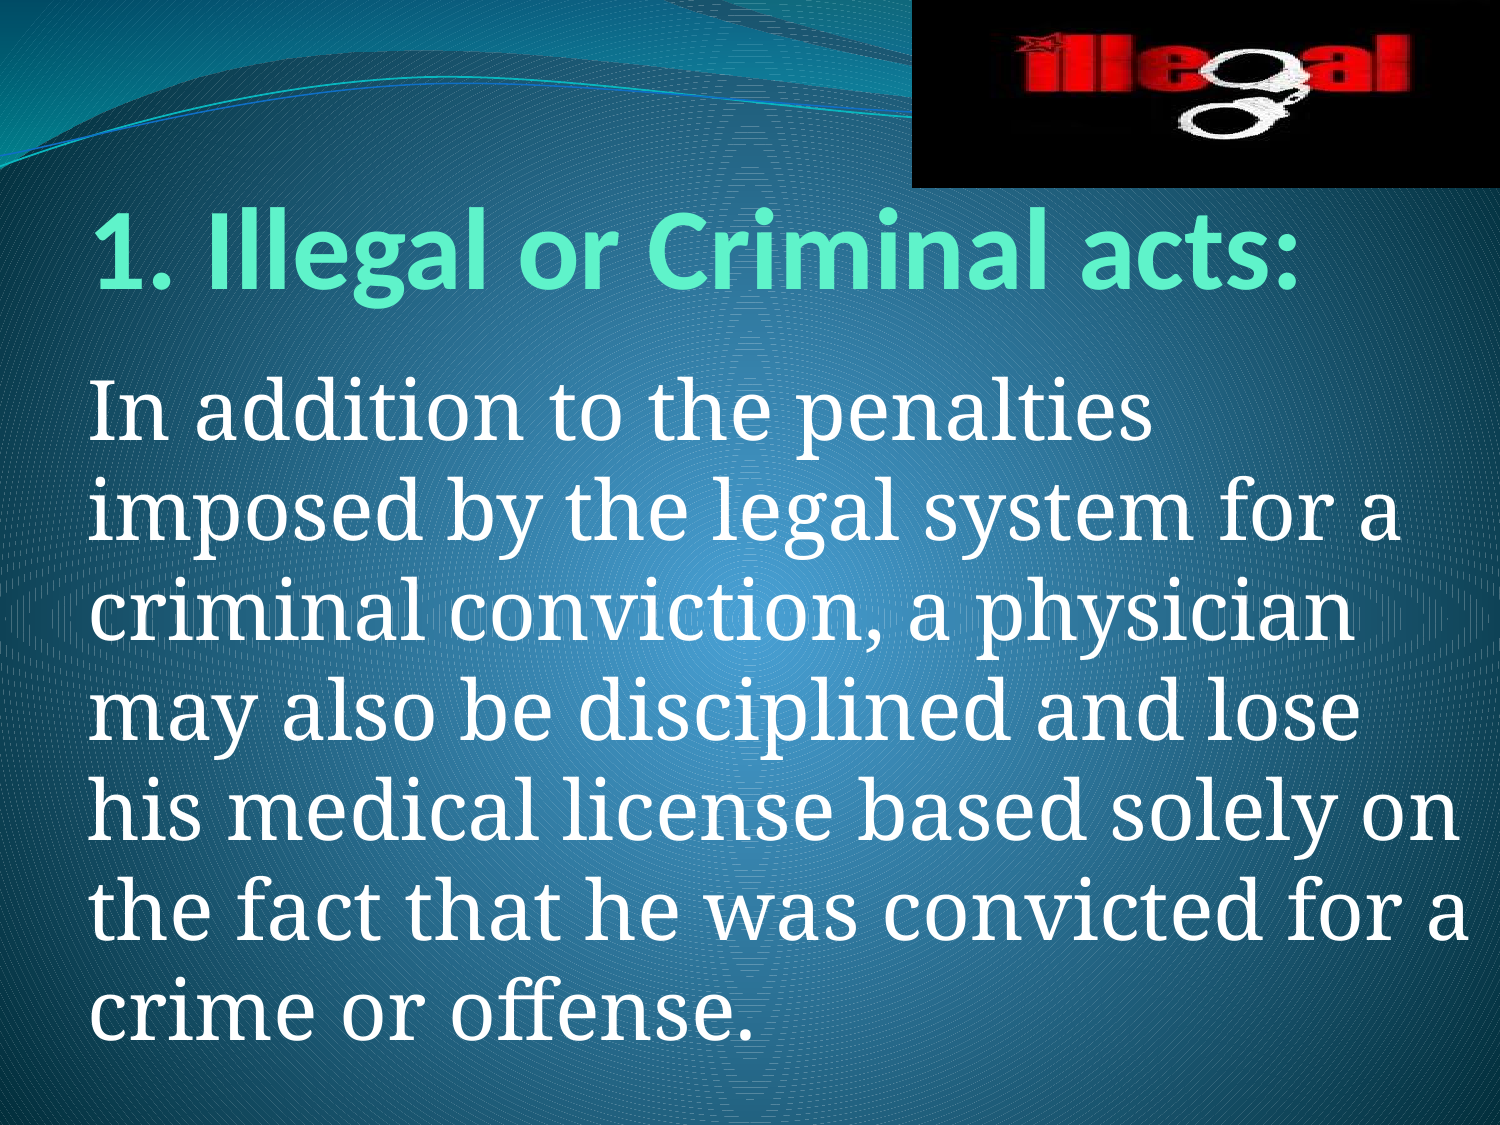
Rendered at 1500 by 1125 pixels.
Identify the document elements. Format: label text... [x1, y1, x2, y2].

subtitle In addition to the penalties imposed by the legal system for a criminal conviction, a physician may also be disciplined and lose his medical license based solely on the fact that he was convicted for a crime or offense. [87, 350, 1500, 1125]
picture [912, 0, 1500, 188]
title 1. Illegal or Criminal acts: [87, 162, 1500, 313]
